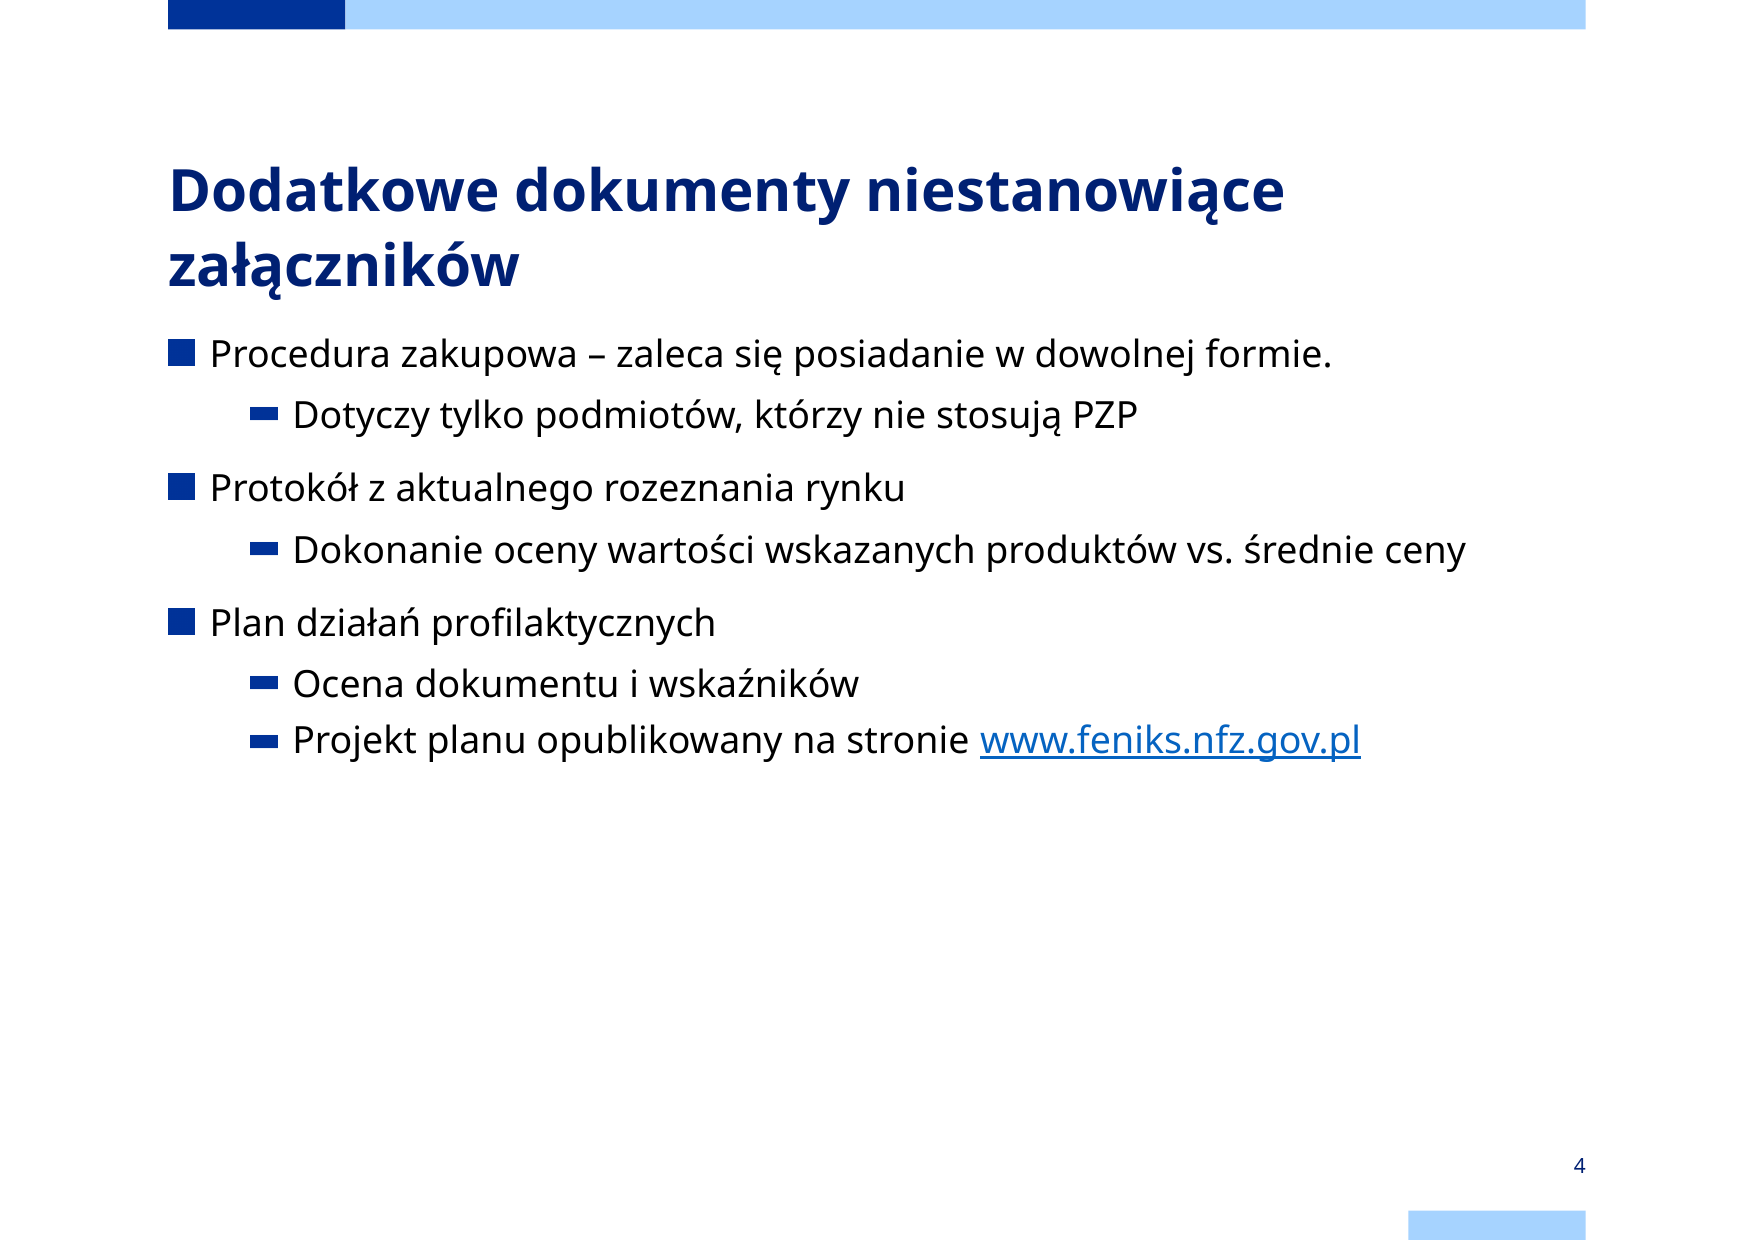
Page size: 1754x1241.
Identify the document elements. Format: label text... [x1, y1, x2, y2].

title Dodatkowe dokumenty niestanowiące załączników [168, 147, 1586, 324]
picture [168, 608, 195, 635]
picture [168, 339, 195, 366]
picture [250, 728, 278, 755]
picture [168, 473, 195, 500]
list Procedura zakupowa – zaleca się posiadanie w dowolnej formie. Dotyczy tylko podmiotów, którzy nie stosują PZP Protokół z aktualnego rozeznania rynku Dokonanie oceny wartości wskazanych produktów vs. średnie ceny Plan działań profilaktycznych Ocena dokumentu i wskaźników Projekt planu opublikowany na stronie www.feniks.nfz.gov.pl [168, 324, 1586, 1093]
picture [250, 535, 278, 562]
picture [250, 669, 278, 696]
slide_number 4 [1408, 1151, 1586, 1182]
picture [250, 400, 278, 427]
